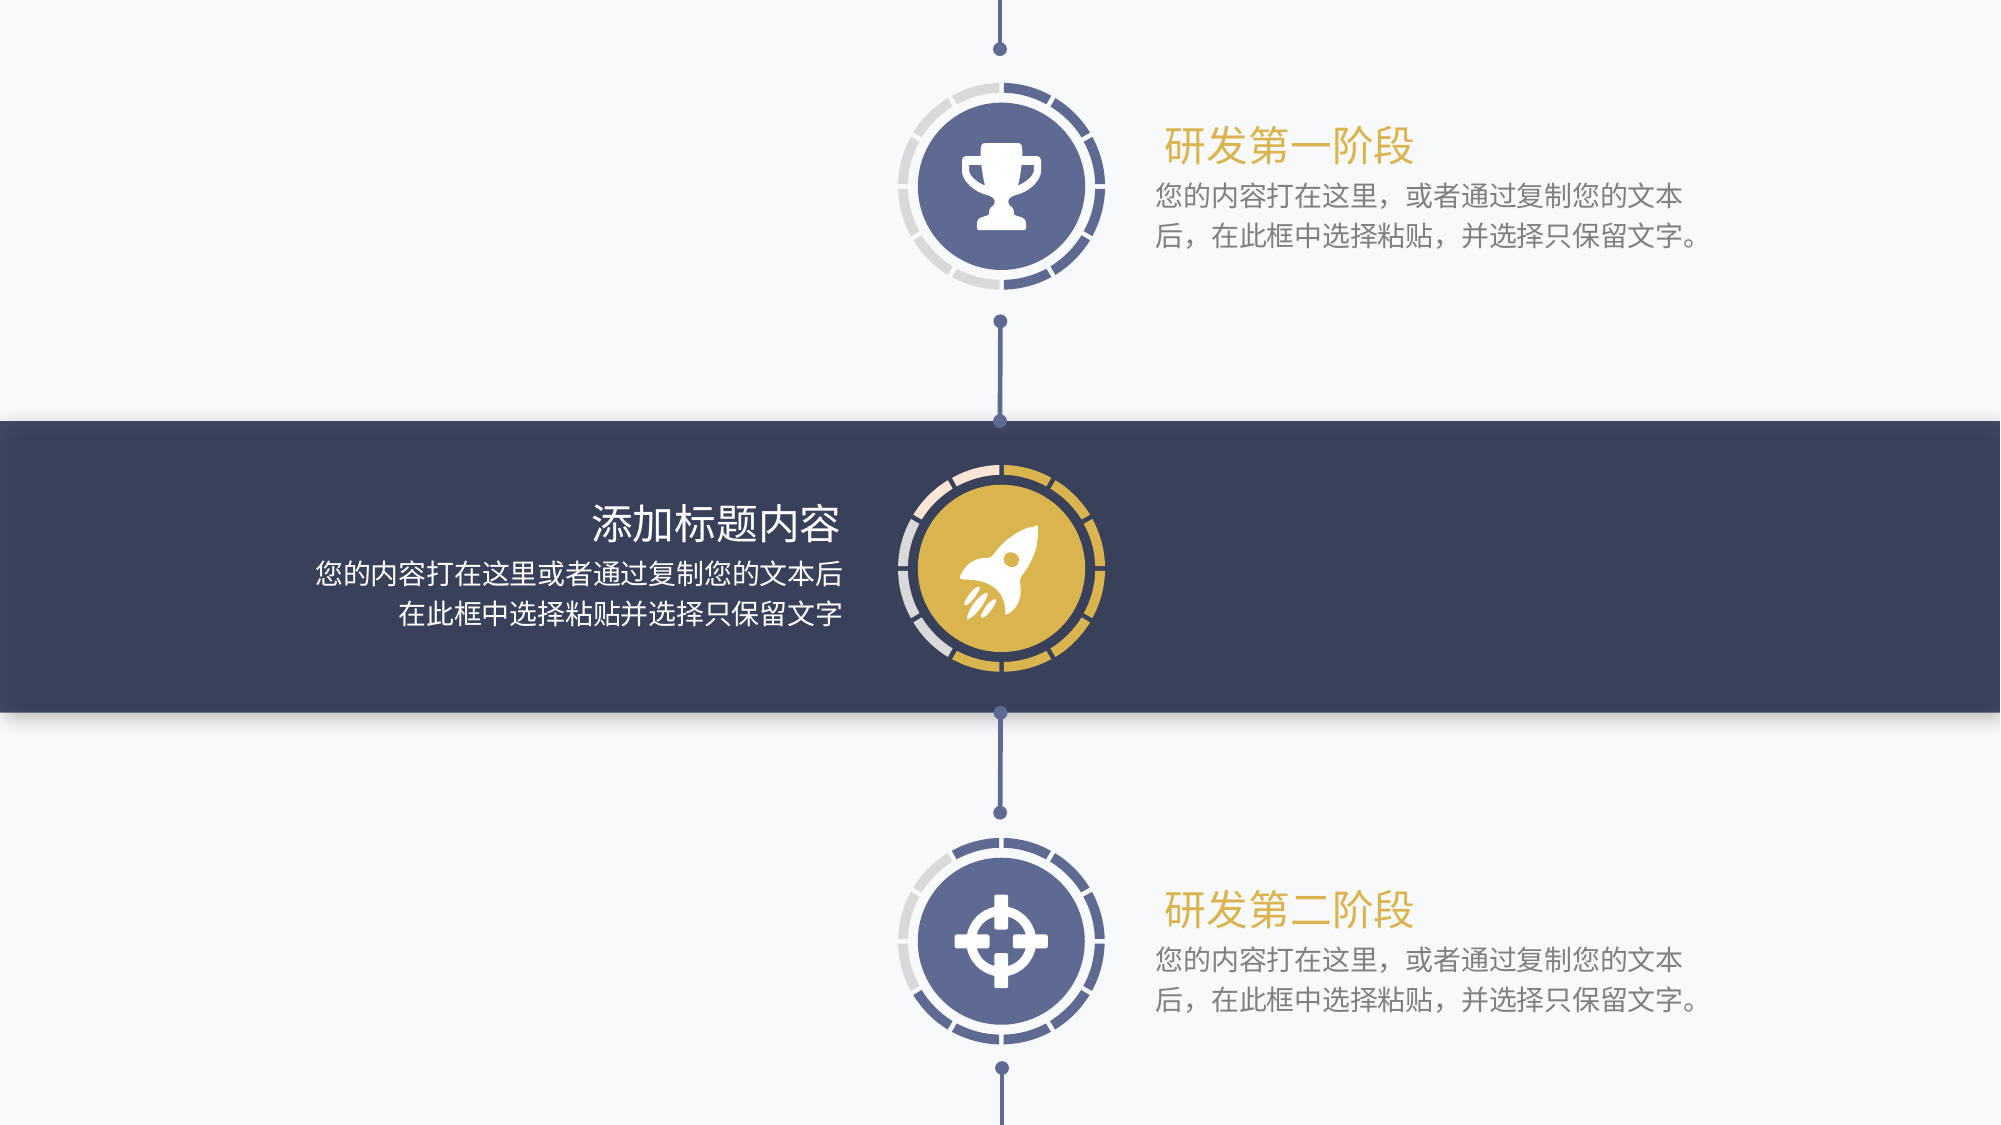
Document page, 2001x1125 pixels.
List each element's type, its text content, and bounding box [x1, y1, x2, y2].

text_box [898, 82, 1105, 290]
text_box 您的内容打在这里，或者通过复制您的文本后，在此框中选择粘贴，并选择只保留文字。 [1141, 928, 1713, 1024]
text_box 添加标题内容 [585, 489, 848, 556]
text_box [0, 420, 2000, 714]
text_box 研发第二阶段 [1159, 876, 1422, 942]
text_box 研发第一阶段 [1159, 112, 1422, 178]
text_box 您的内容打在这里，或者通过复制您的文本后，在此框中选择粘贴，并选择只保留文字。 [1141, 164, 1713, 260]
text_box 您的内容打在这里或者通过复制您的文本后在此框中选择粘贴并选择只保留文字 [286, 542, 858, 638]
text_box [898, 837, 1105, 1045]
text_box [898, 464, 1105, 672]
